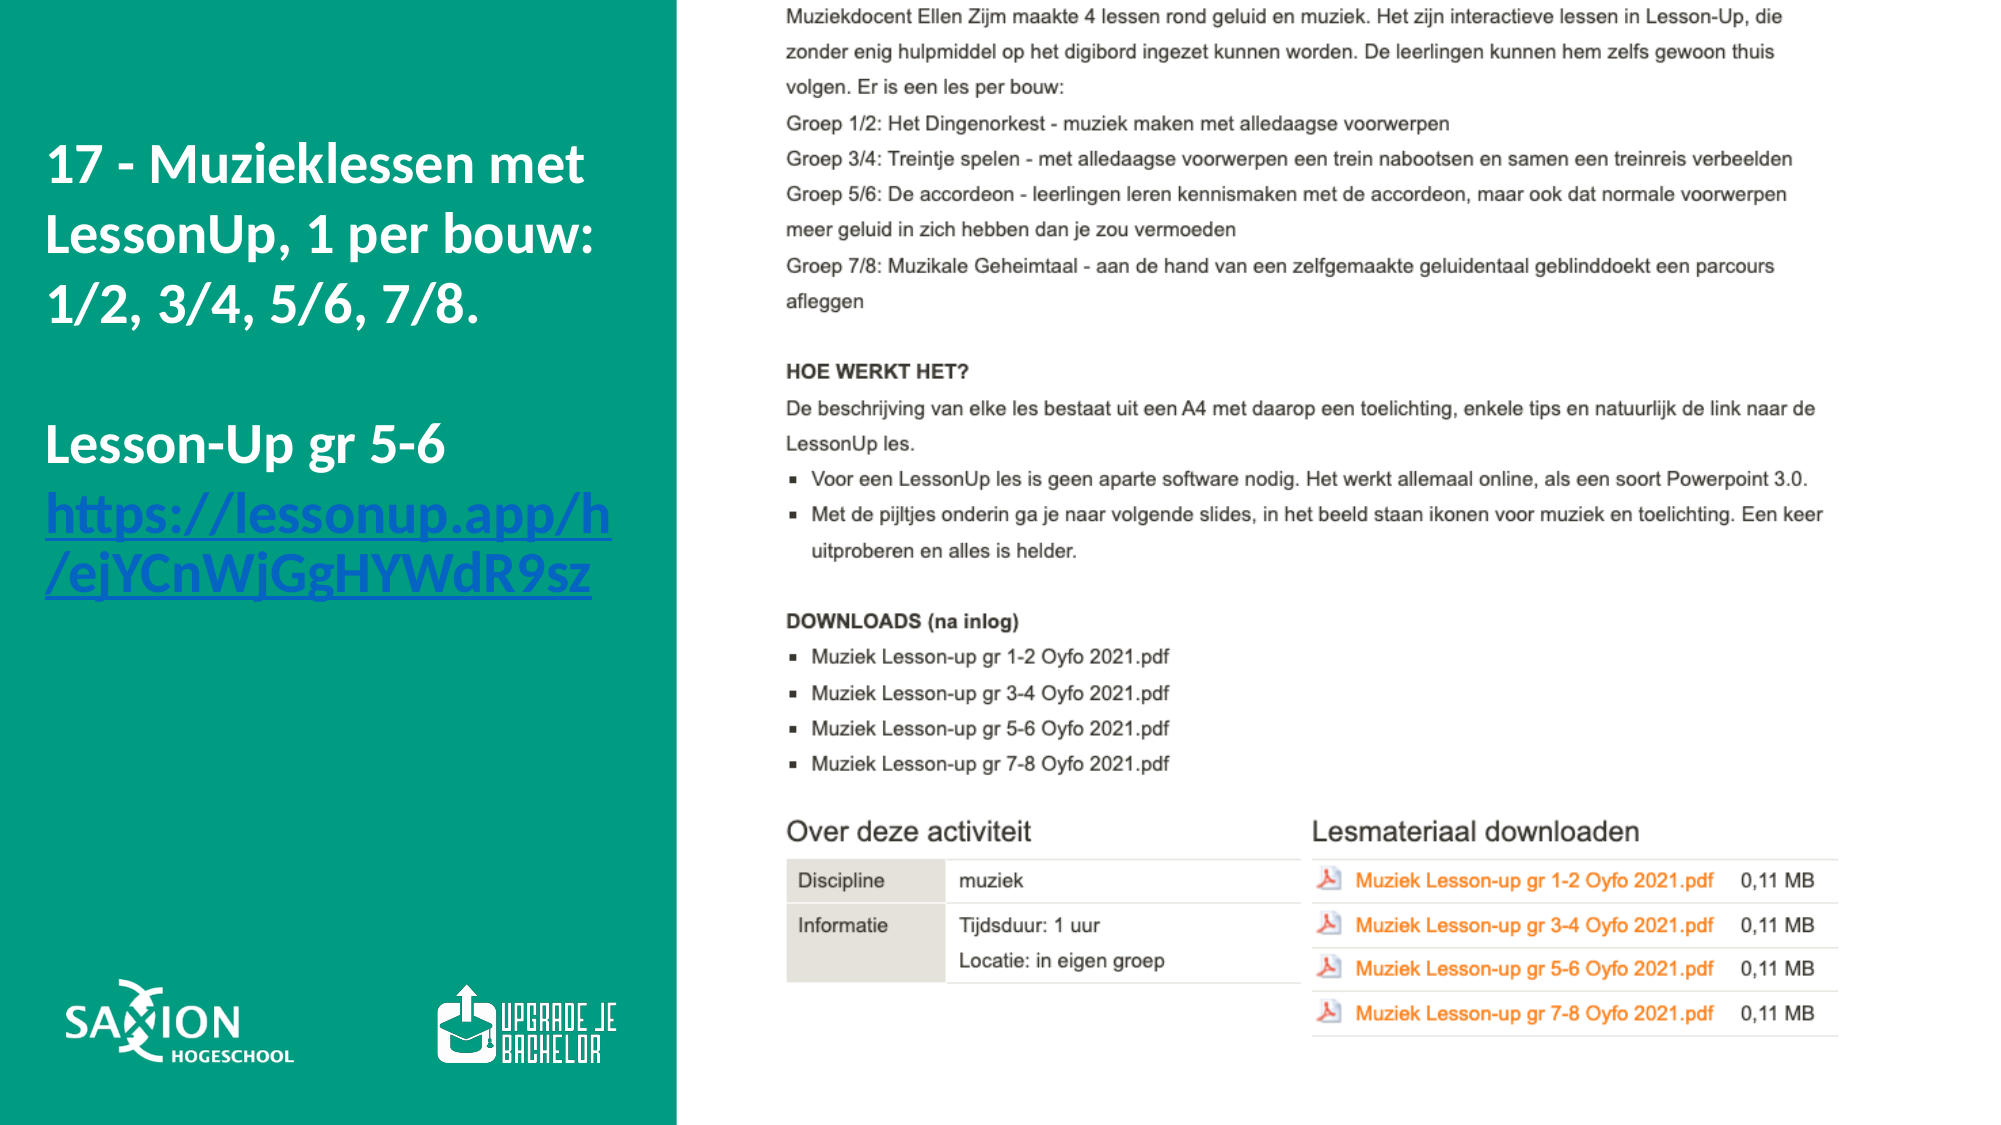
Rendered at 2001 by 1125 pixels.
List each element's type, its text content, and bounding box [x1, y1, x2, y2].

list 17 - Muzieklessen met LessonUp, 1 per bouw: 1/2, 3/4, 5/6, 7/8. Lesson-Up gr 5-6 https://lessonup.app/h/ejYCnWjGgHYWdR9sz [30, 118, 644, 929]
picture [66, 979, 294, 1063]
picture [711, 0, 1898, 1125]
